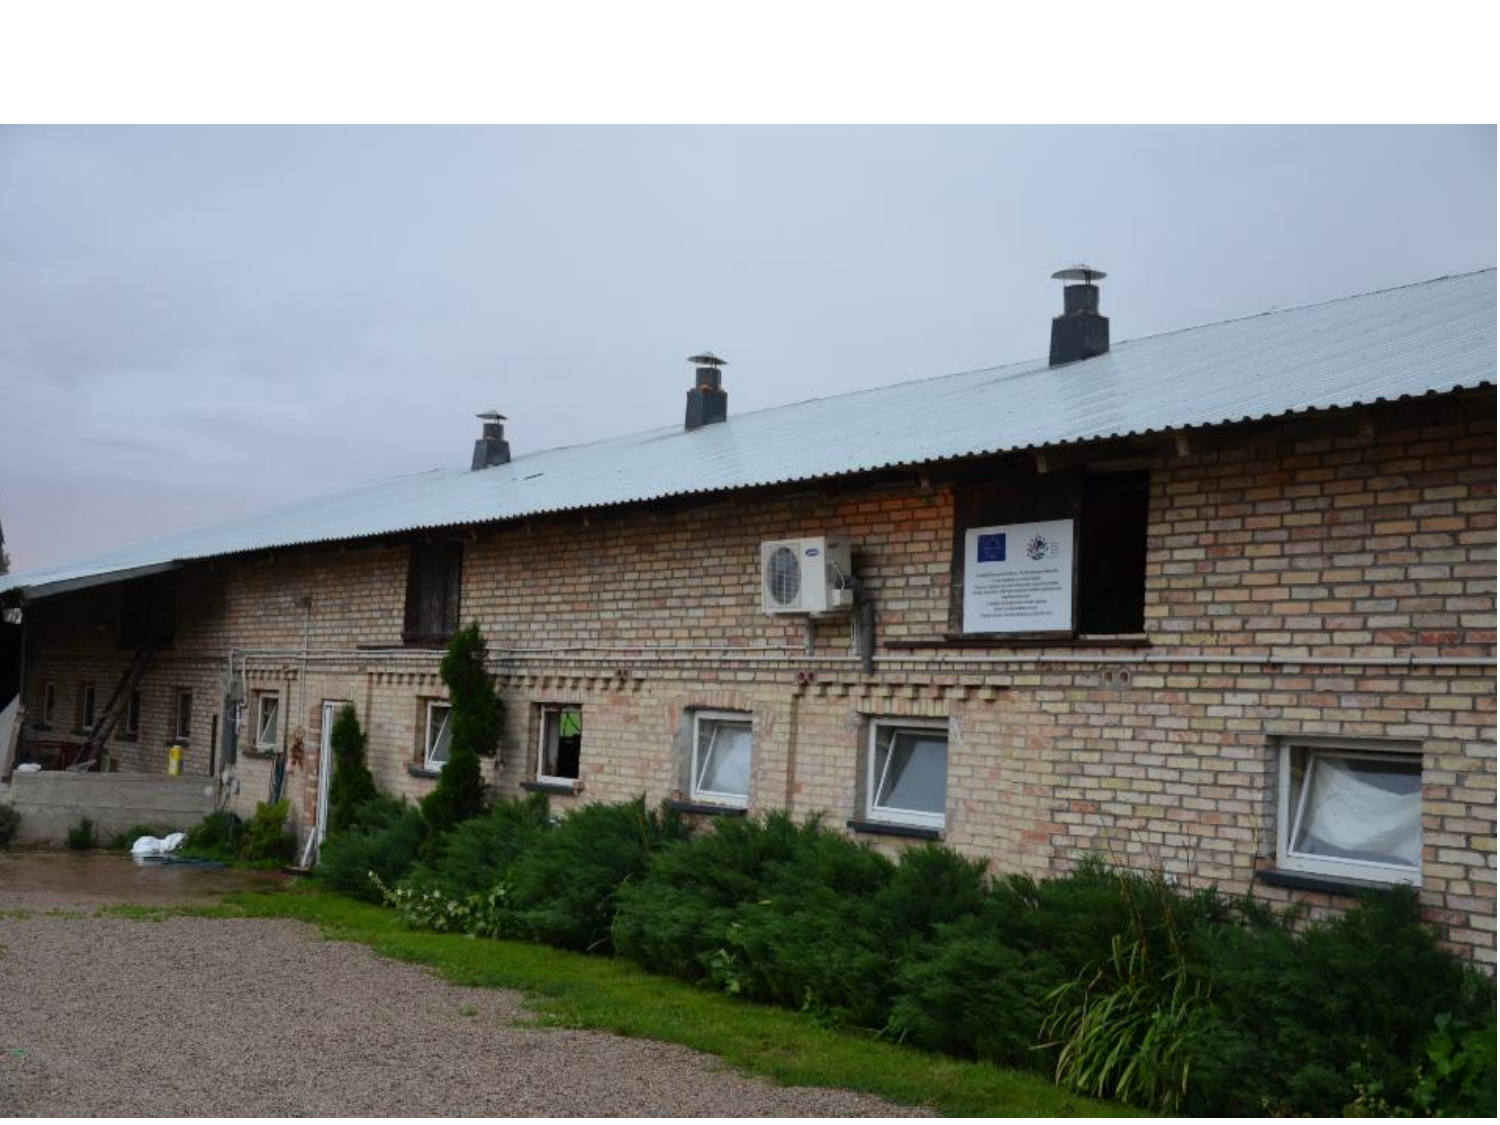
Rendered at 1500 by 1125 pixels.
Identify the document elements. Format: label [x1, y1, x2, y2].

picture [0, 123, 1497, 1118]
